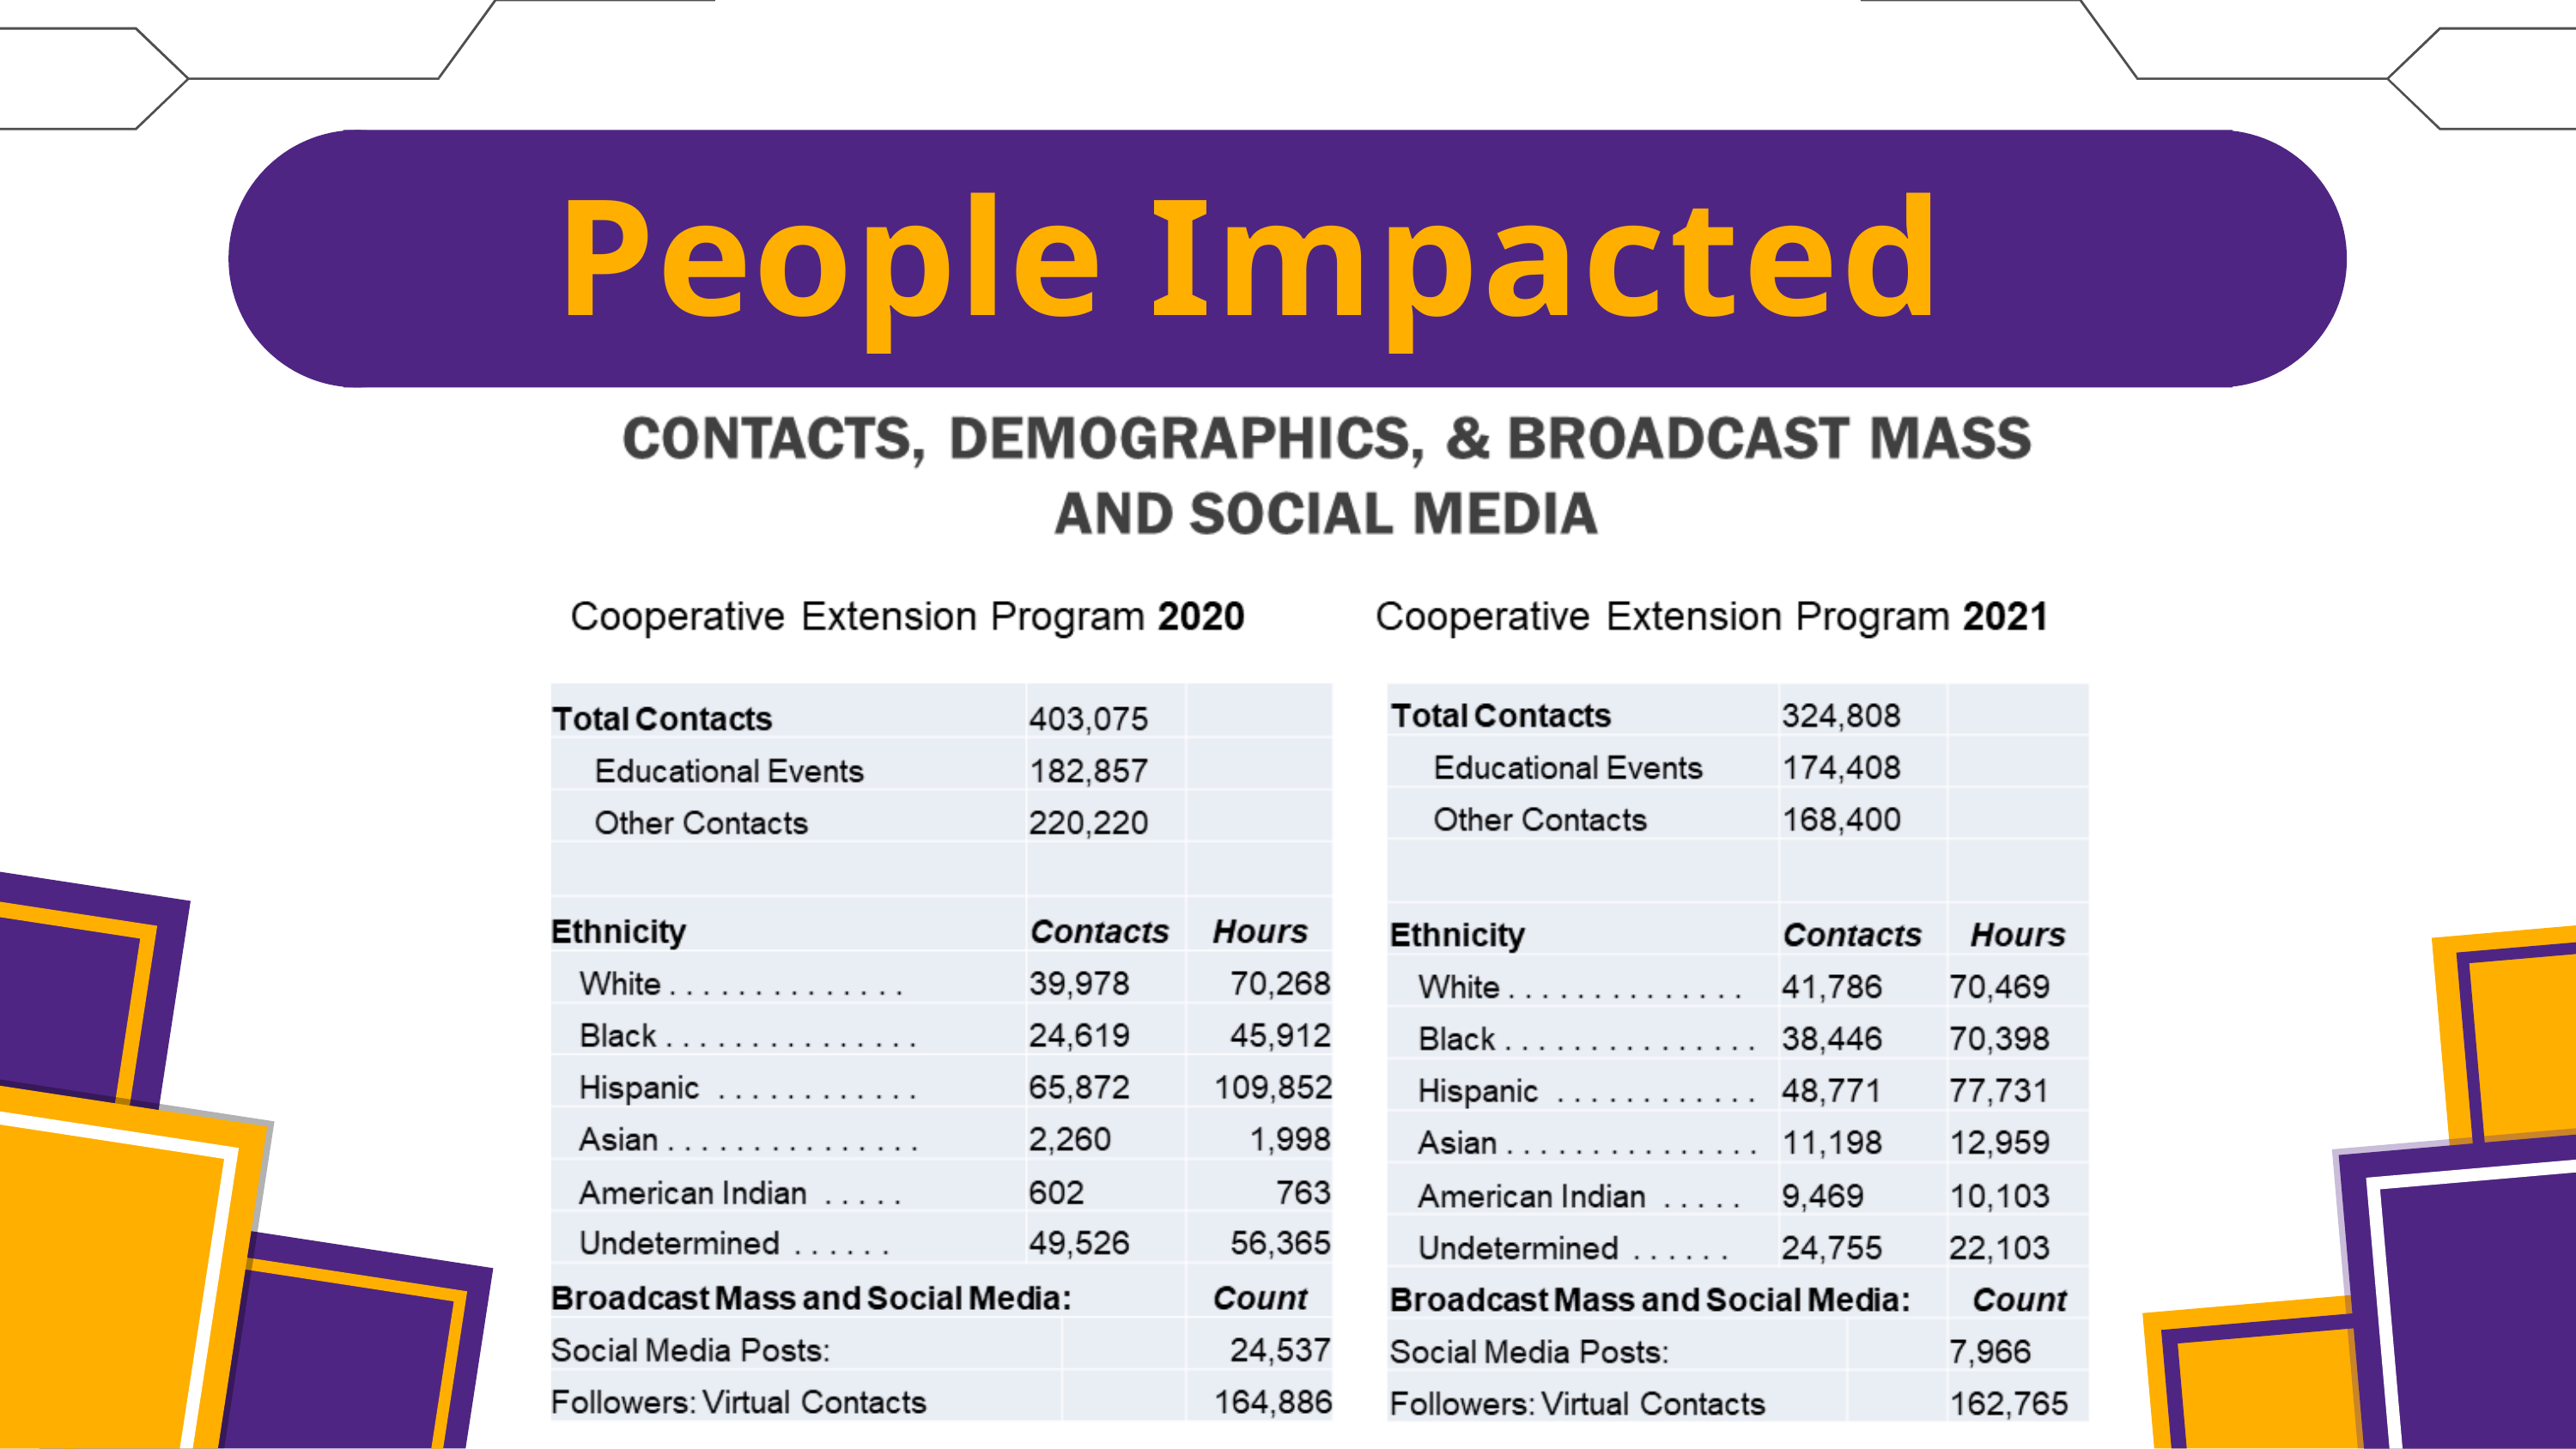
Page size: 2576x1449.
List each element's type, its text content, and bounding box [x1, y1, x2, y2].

picture [550, 391, 2093, 1422]
title People Impacted [552, 152, 1964, 390]
